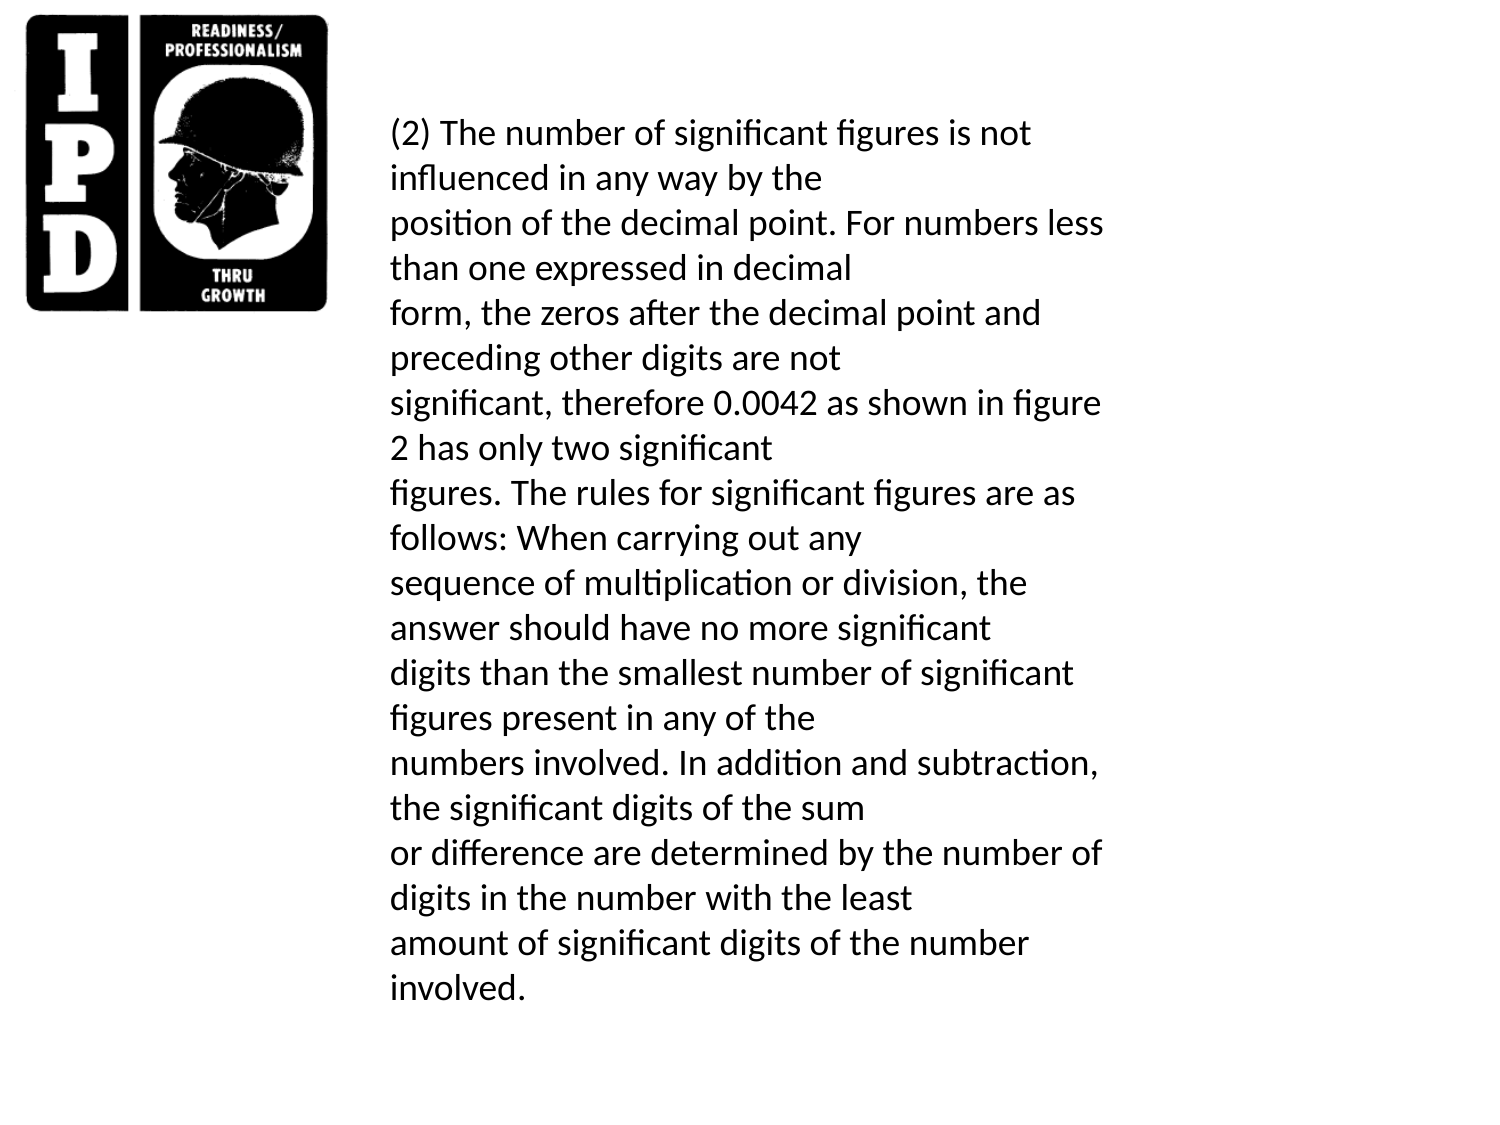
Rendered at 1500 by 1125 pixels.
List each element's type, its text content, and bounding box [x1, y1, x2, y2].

text_box (2) The number of significant figures is not influenced in any way by the position of the decimal point. For numbers less than one expressed in decimal form, the zeros after the decimal point and preceding other digits are not significant, therefore 0.0042 as shown in figure 2 has only two significant figures. The rules for significant figures are as follows: When carrying out any sequence of multiplication or division, the answer should have no more significant digits than the smallest number of significant figures present in any of the numbers involved. In addition and subtraction, the significant digits of the sum or difference are determined by the number of digits in the number with the least amount of significant digits of the number involved. [374, 100, 1125, 1016]
picture [0, 0, 362, 326]
